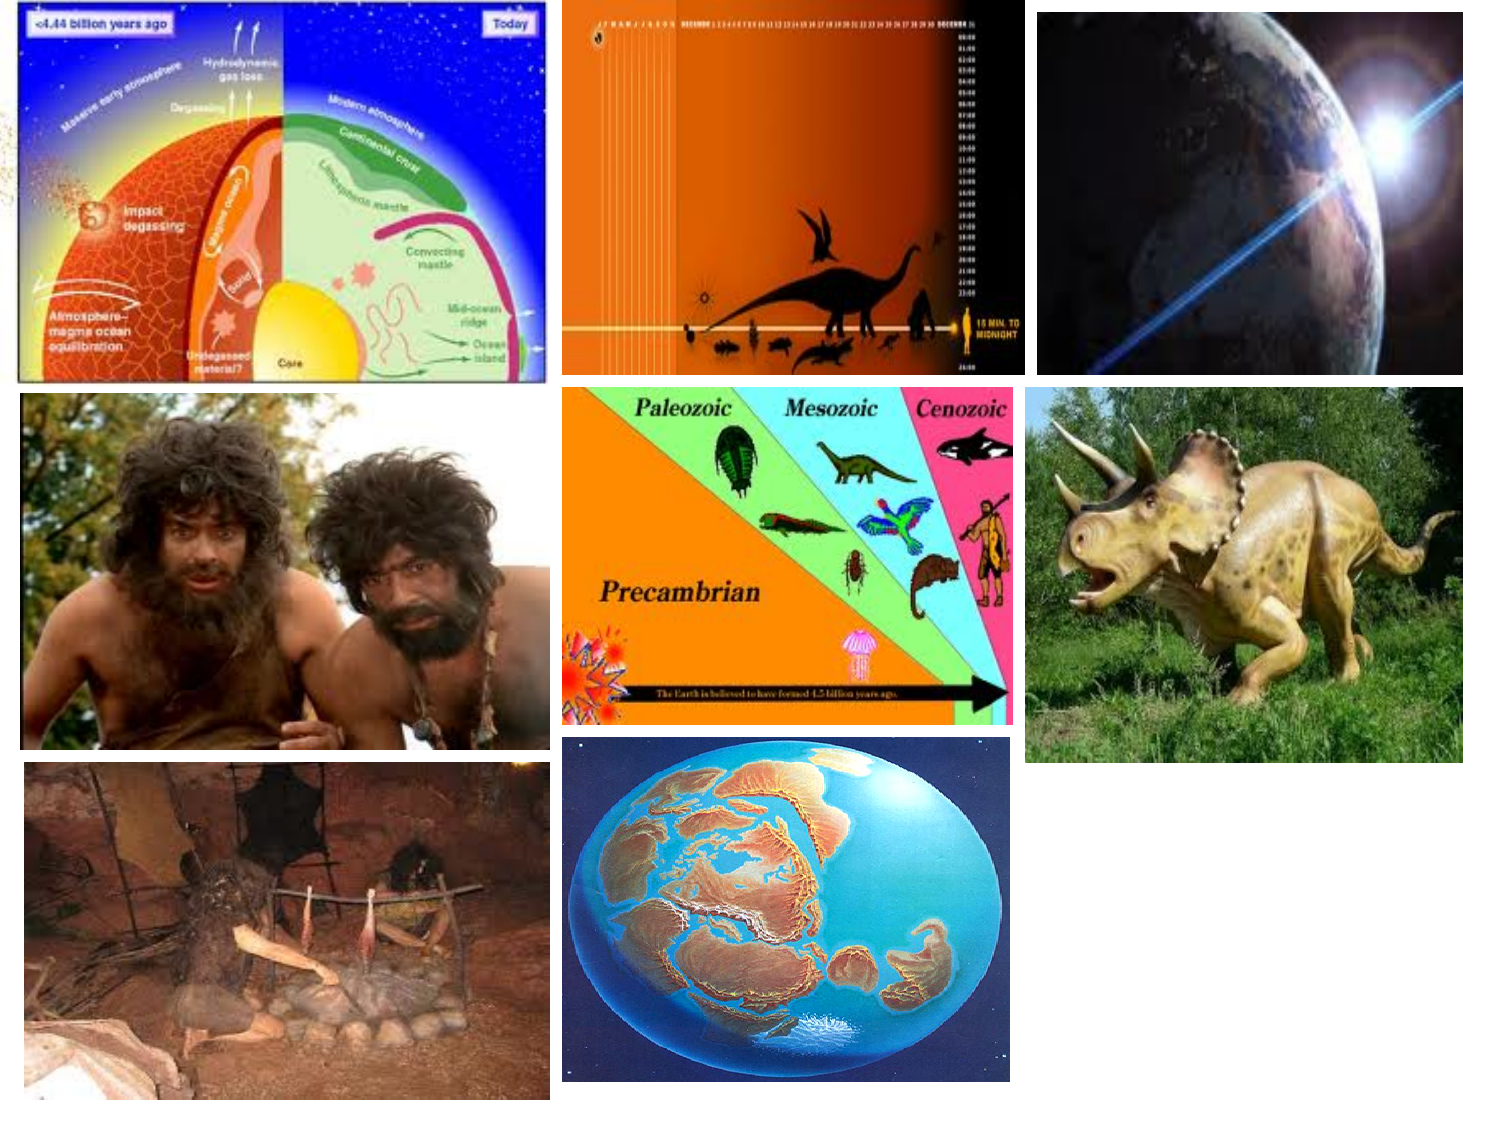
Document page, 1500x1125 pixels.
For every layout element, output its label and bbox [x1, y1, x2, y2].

picture [562, 737, 1010, 1082]
picture [24, 762, 551, 1101]
picture [20, 393, 551, 751]
picture [562, 387, 1013, 726]
picture [562, 0, 1026, 376]
picture [1037, 12, 1463, 376]
picture [0, 0, 551, 386]
picture [1024, 387, 1463, 763]
